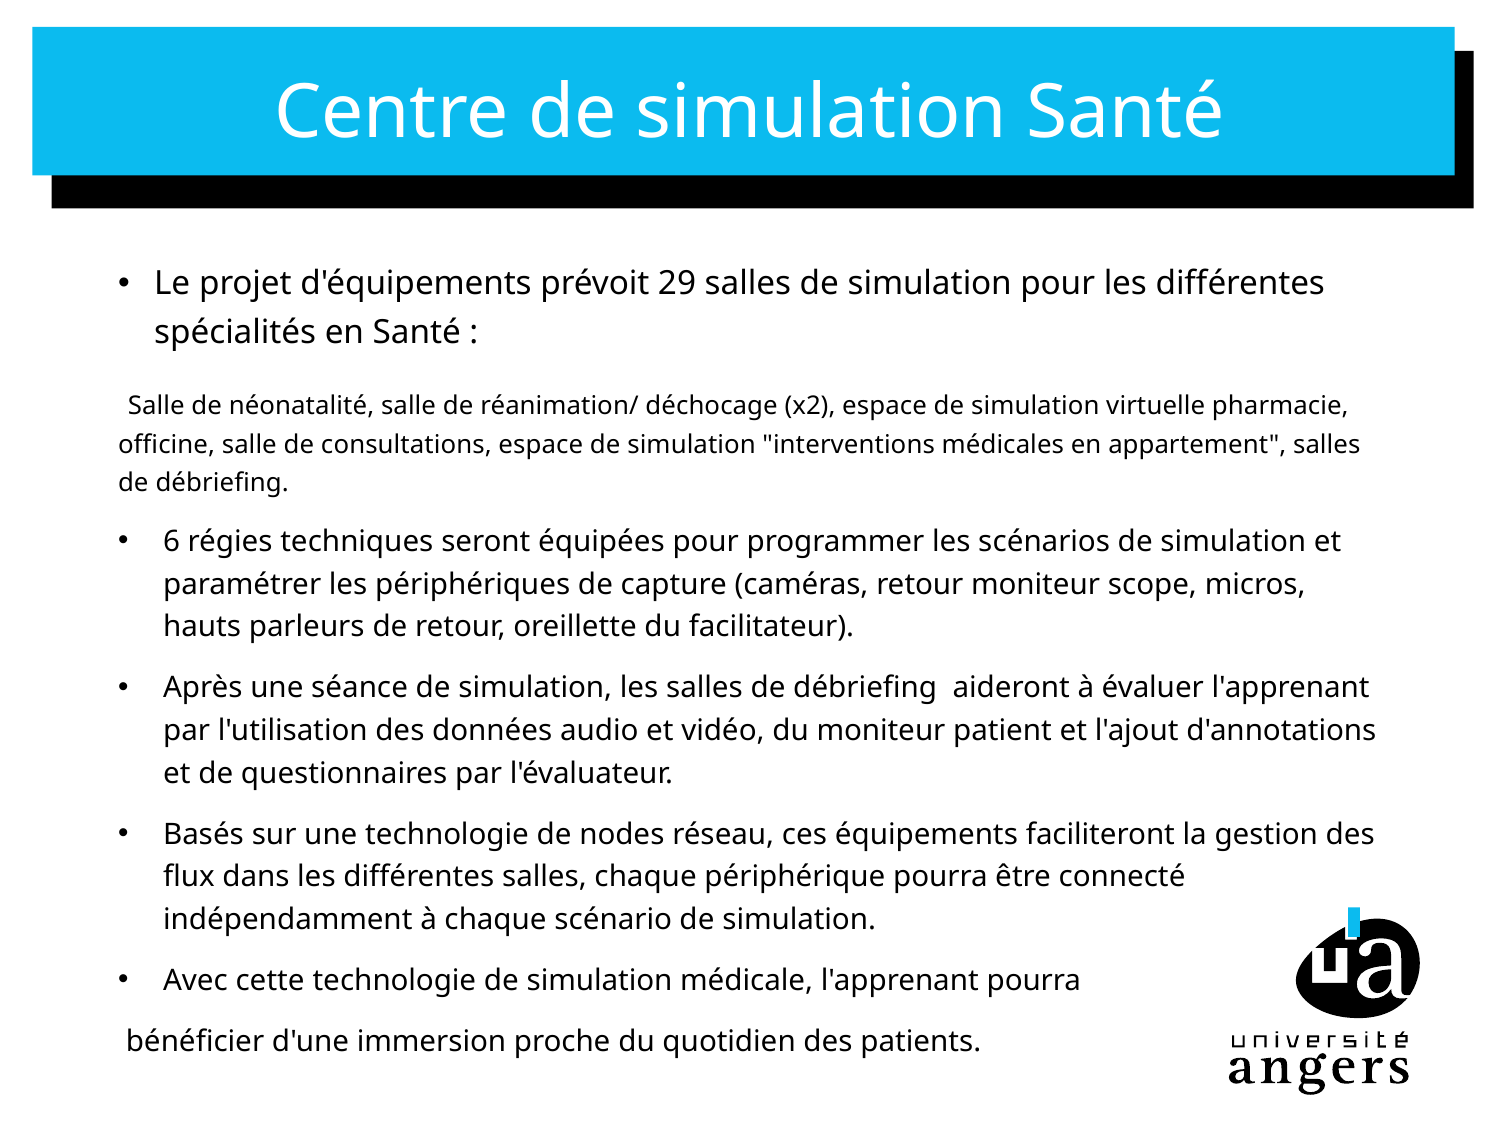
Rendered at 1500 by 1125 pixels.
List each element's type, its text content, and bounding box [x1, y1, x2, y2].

list Le projet d'équipements prévoit 29 salles de simulation pour les différentes spécialités en Santé : Salle de néonatalité, salle de réanimation/ déchocage (x2), espace de simulation virtuelle pharmacie, officine, salle de consultations, espace de simulation "interventions médicales en appartement", salles de débriefing. 6 régies techniques seront équipées pour programmer les scénarios de simulation et paramétrer les périphériques de capture (caméras, retour moniteur scope, micros, hauts parleurs de retour, oreillette du facilitateur). Après une séance de simulation, les salles de débriefing aideront à évaluer l'apprenant par l'utilisation des données audio et vidéo, du moniteur patient et l'ajout d'annotations et de questionnaires par l'évaluateur. Basés sur une technologie de nodes réseau, ces équipements faciliteront la gestion des flux dans les différentes salles, chaque périphérique pourra être connecté indépendamment à chaque scénario de simulation. Avec cette technologie de simulation médicale, l'apprenant pourra bénéficier d'une immersion proche du quotidien des patients. [103, 246, 1397, 1071]
title Centre de simulation Santé [103, 50, 1397, 176]
